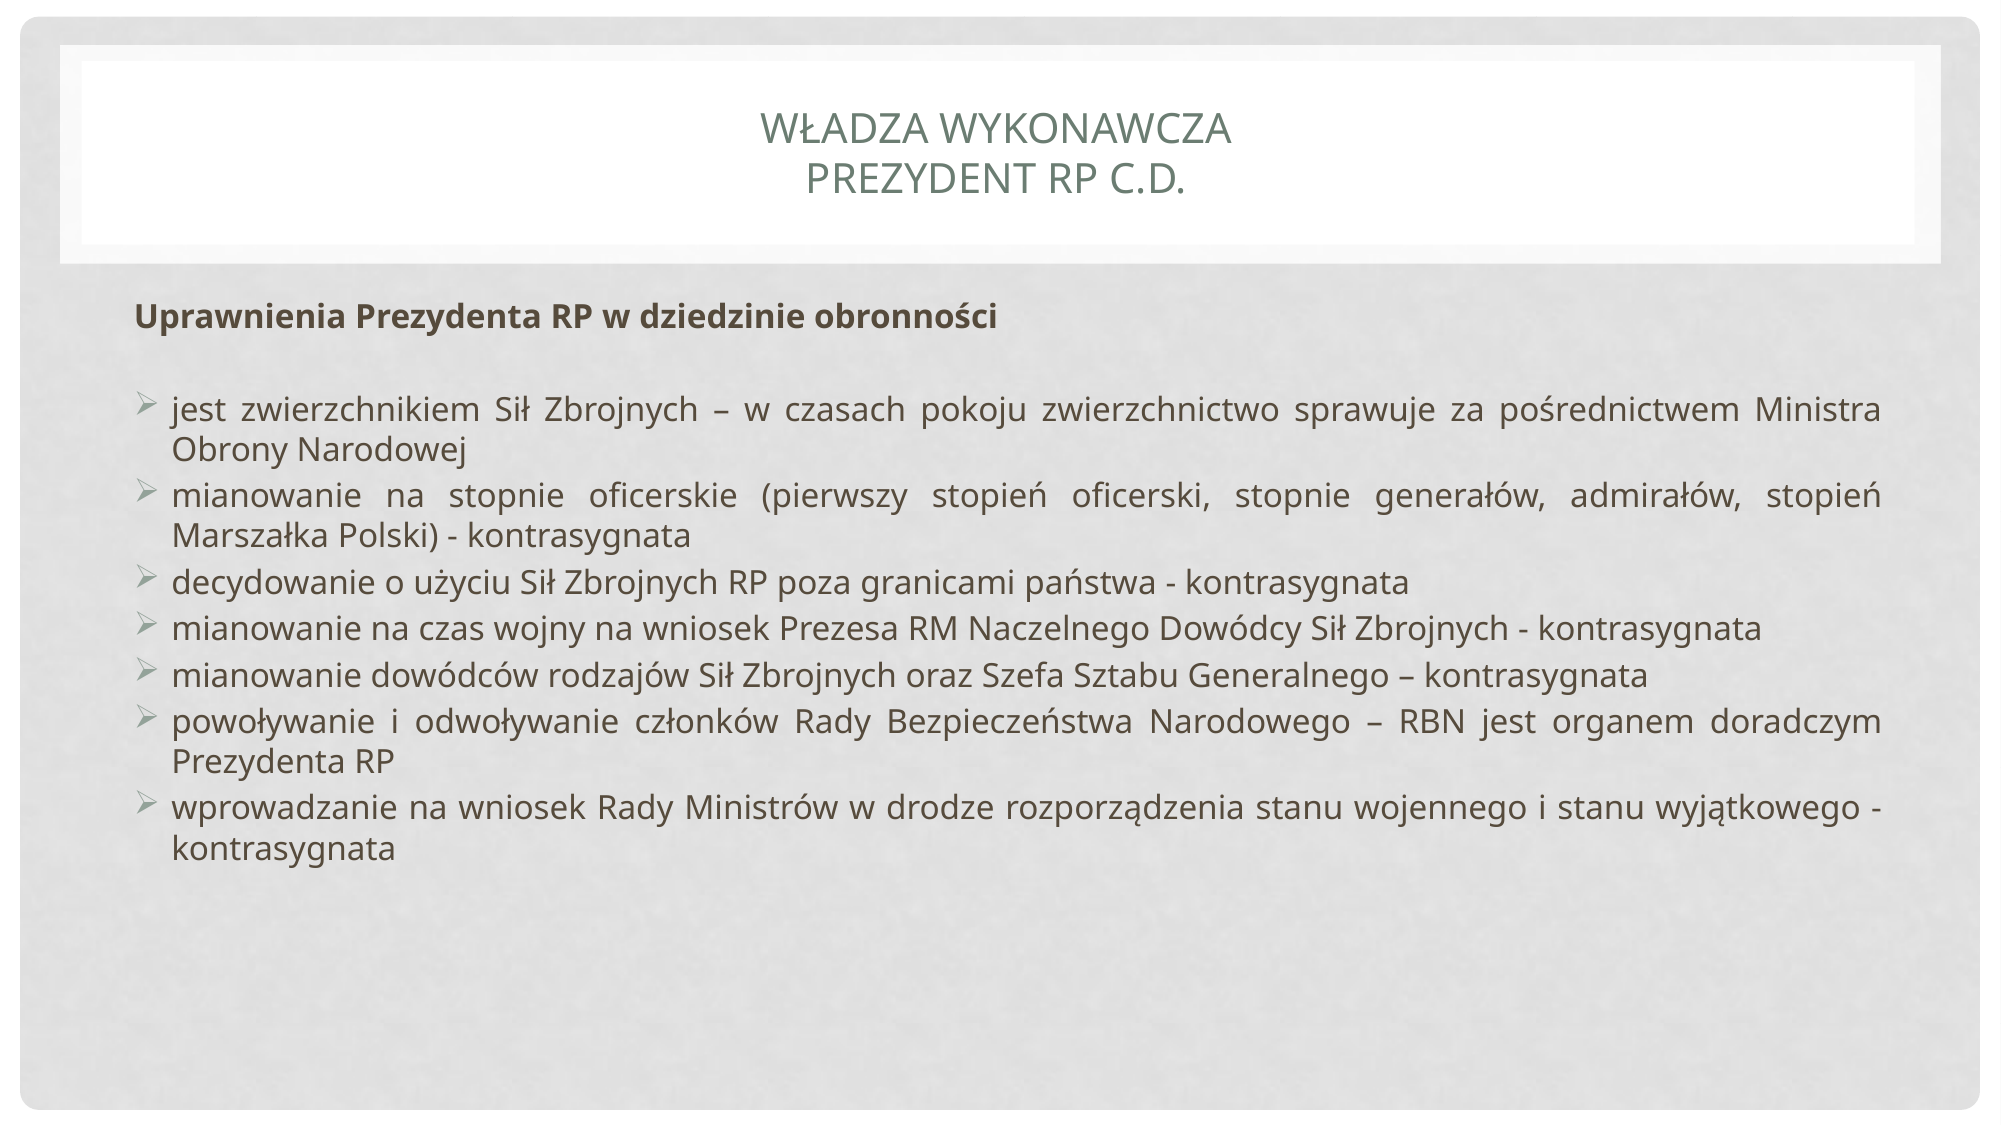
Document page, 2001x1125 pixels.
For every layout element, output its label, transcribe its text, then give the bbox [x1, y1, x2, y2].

list Uprawnienia Prezydenta RP w dziedzinie obronności jest zwierzchnikiem Sił Zbrojnych – w czasach pokoju zwierzchnictwo sprawuje za pośrednictwem Ministra Obrony Narodowej mianowanie na stopnie oficerskie (pierwszy stopień oficerski, stopnie generałów, admirałów, stopień Marszałka Polski) - kontrasygnata decydowanie o użyciu Sił Zbrojnych RP poza granicami państwa - kontrasygnata mianowanie na czas wojny na wniosek Prezesa RM Naczelnego Dowódcy Sił Zbrojnych - kontrasygnata mianowanie dowódców rodzajów Sił Zbrojnych oraz Szefa Sztabu Generalnego – kontrasygnata powoływanie i odwoływanie członków Rady Bezpieczeństwa Narodowego – RBN jest organem doradczym Prezydenta RP wprowadzanie na wniosek Rady Ministrów w drodze rozporządzenia stanu wojennego i stanu wyjątkowego - kontrasygnata [99, 287, 1900, 1005]
title Władza wykonawcza Prezydent RP c.d. [93, 66, 1900, 238]
